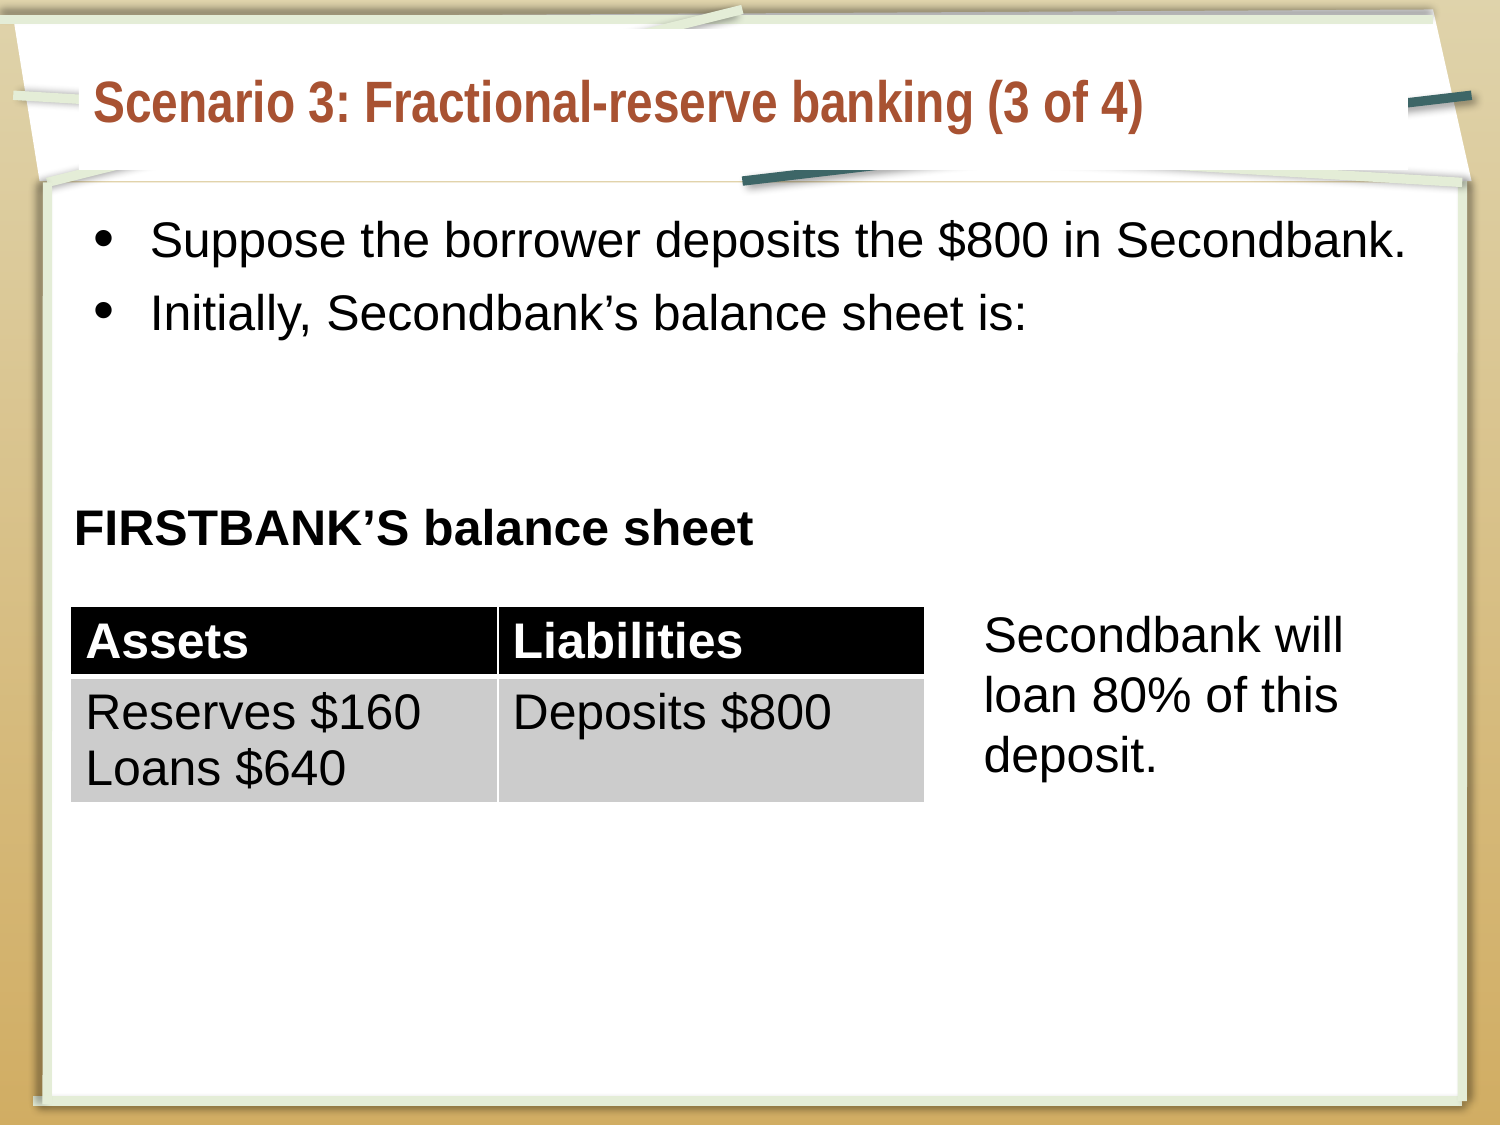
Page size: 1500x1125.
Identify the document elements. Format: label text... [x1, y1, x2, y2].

list Suppose the borrower deposits the $800 in Secondbank. Initially, Secondbank’s balance sheet is: [78, 200, 1444, 429]
title Scenario 3: Fractional-reserve banking (3 of 4) [78, 29, 1408, 170]
table_header Assets [71, 607, 497, 674]
table_cell Reserves $160 Loans $640 [71, 679, 497, 802]
list FIRSTBANK’S balance sheet [58, 488, 824, 569]
list Secondbank will loan 80% of this deposit. [968, 594, 1446, 797]
table_header Liabilities [499, 607, 924, 674]
table_cell Deposits $800 [499, 679, 924, 802]
